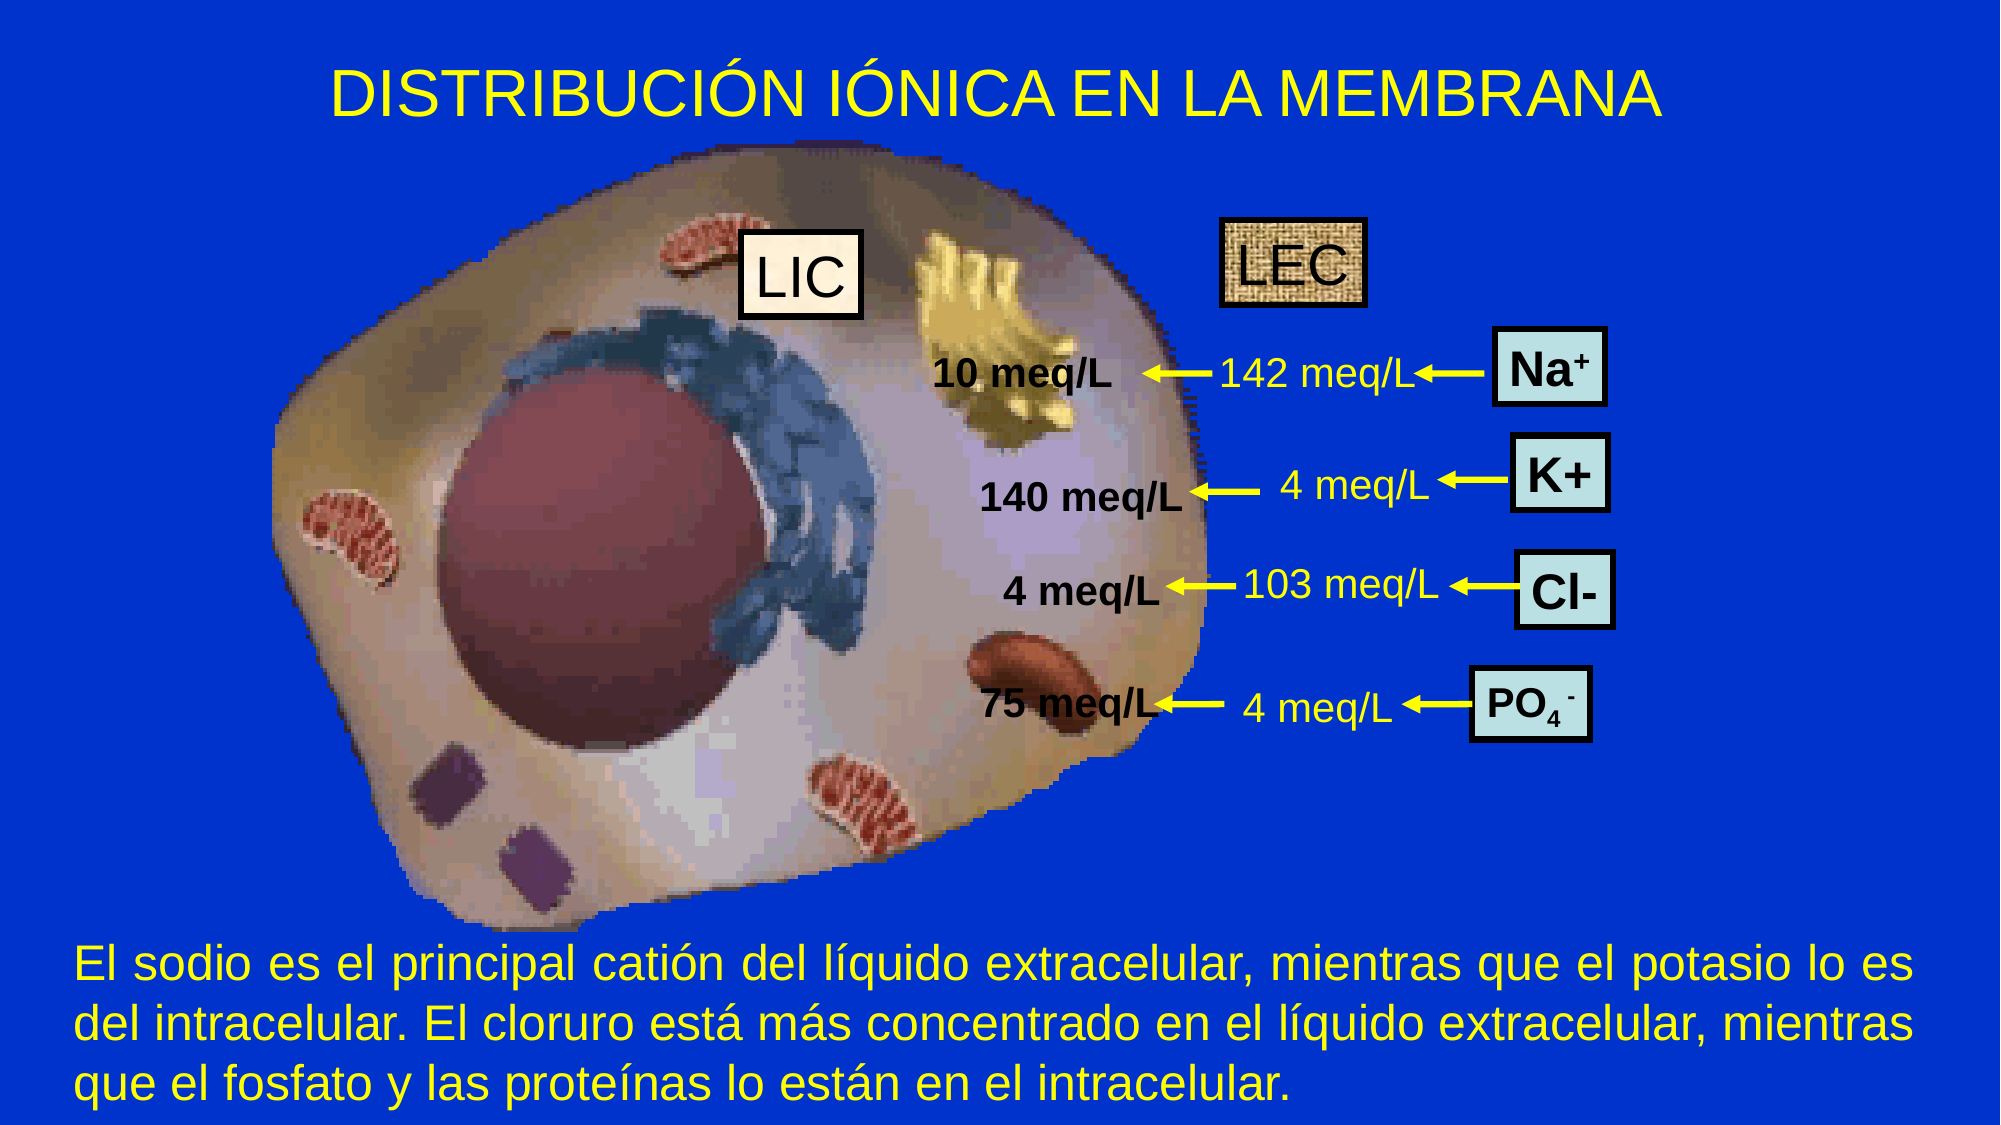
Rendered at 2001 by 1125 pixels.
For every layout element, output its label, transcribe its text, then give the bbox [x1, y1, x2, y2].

text_box Na+ [1494, 329, 1606, 405]
picture [255, 39, 1225, 997]
text_box El sodio es el principal catión del líquido extracelular, mientras que el potasio lo es del intracelular. El cloruro está más concentrado en el líquido extracelular, mientras que el fosfato y las proteínas lo están en el intracelular. [58, 922, 1931, 1118]
text_box 4 meq/L [1230, 672, 1409, 738]
text_box 103 meq/L [1230, 549, 1455, 615]
text_box [1446, 473, 1508, 486]
text_box [1455, 580, 1520, 593]
text_box Cl- [1516, 552, 1614, 627]
text_box PO4 - [1472, 667, 1591, 740]
text_box K+ [1513, 435, 1609, 511]
text_box LEC [1230, 220, 1365, 305]
text_box [1409, 697, 1473, 711]
text_box 142 meq/L [1230, 338, 1432, 403]
text_box DISTRIBUCIÓN IÓNICA EN LA MEMBRANA [1228, 42, 1745, 137]
text_box 4 meq/L [1264, 450, 1446, 515]
